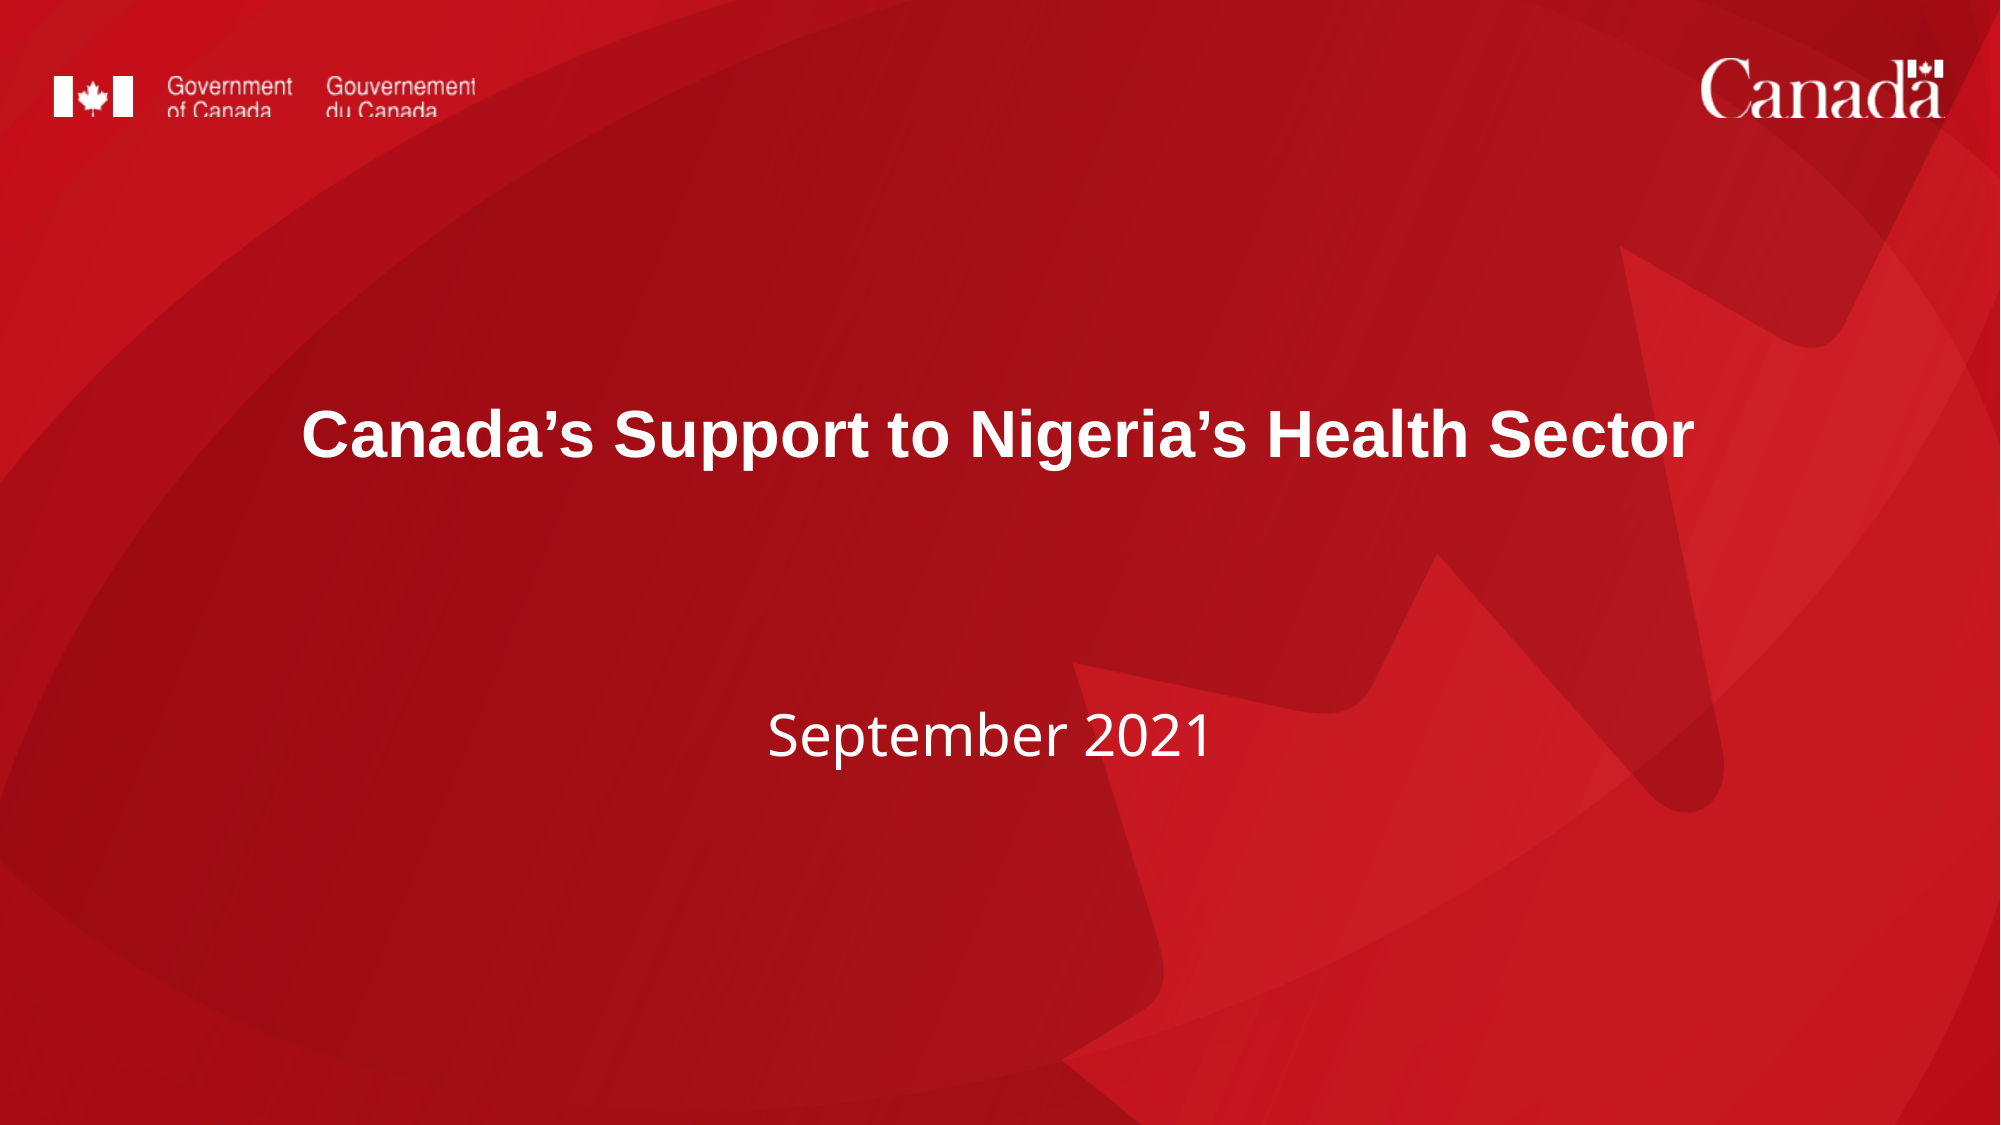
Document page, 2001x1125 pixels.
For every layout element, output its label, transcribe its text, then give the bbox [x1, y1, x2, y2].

list September 2021 [53, 698, 1946, 850]
list Canada’s Support to Nigeria’s Health Sector [53, 392, 1946, 544]
picture [0, 0, 2000, 1125]
